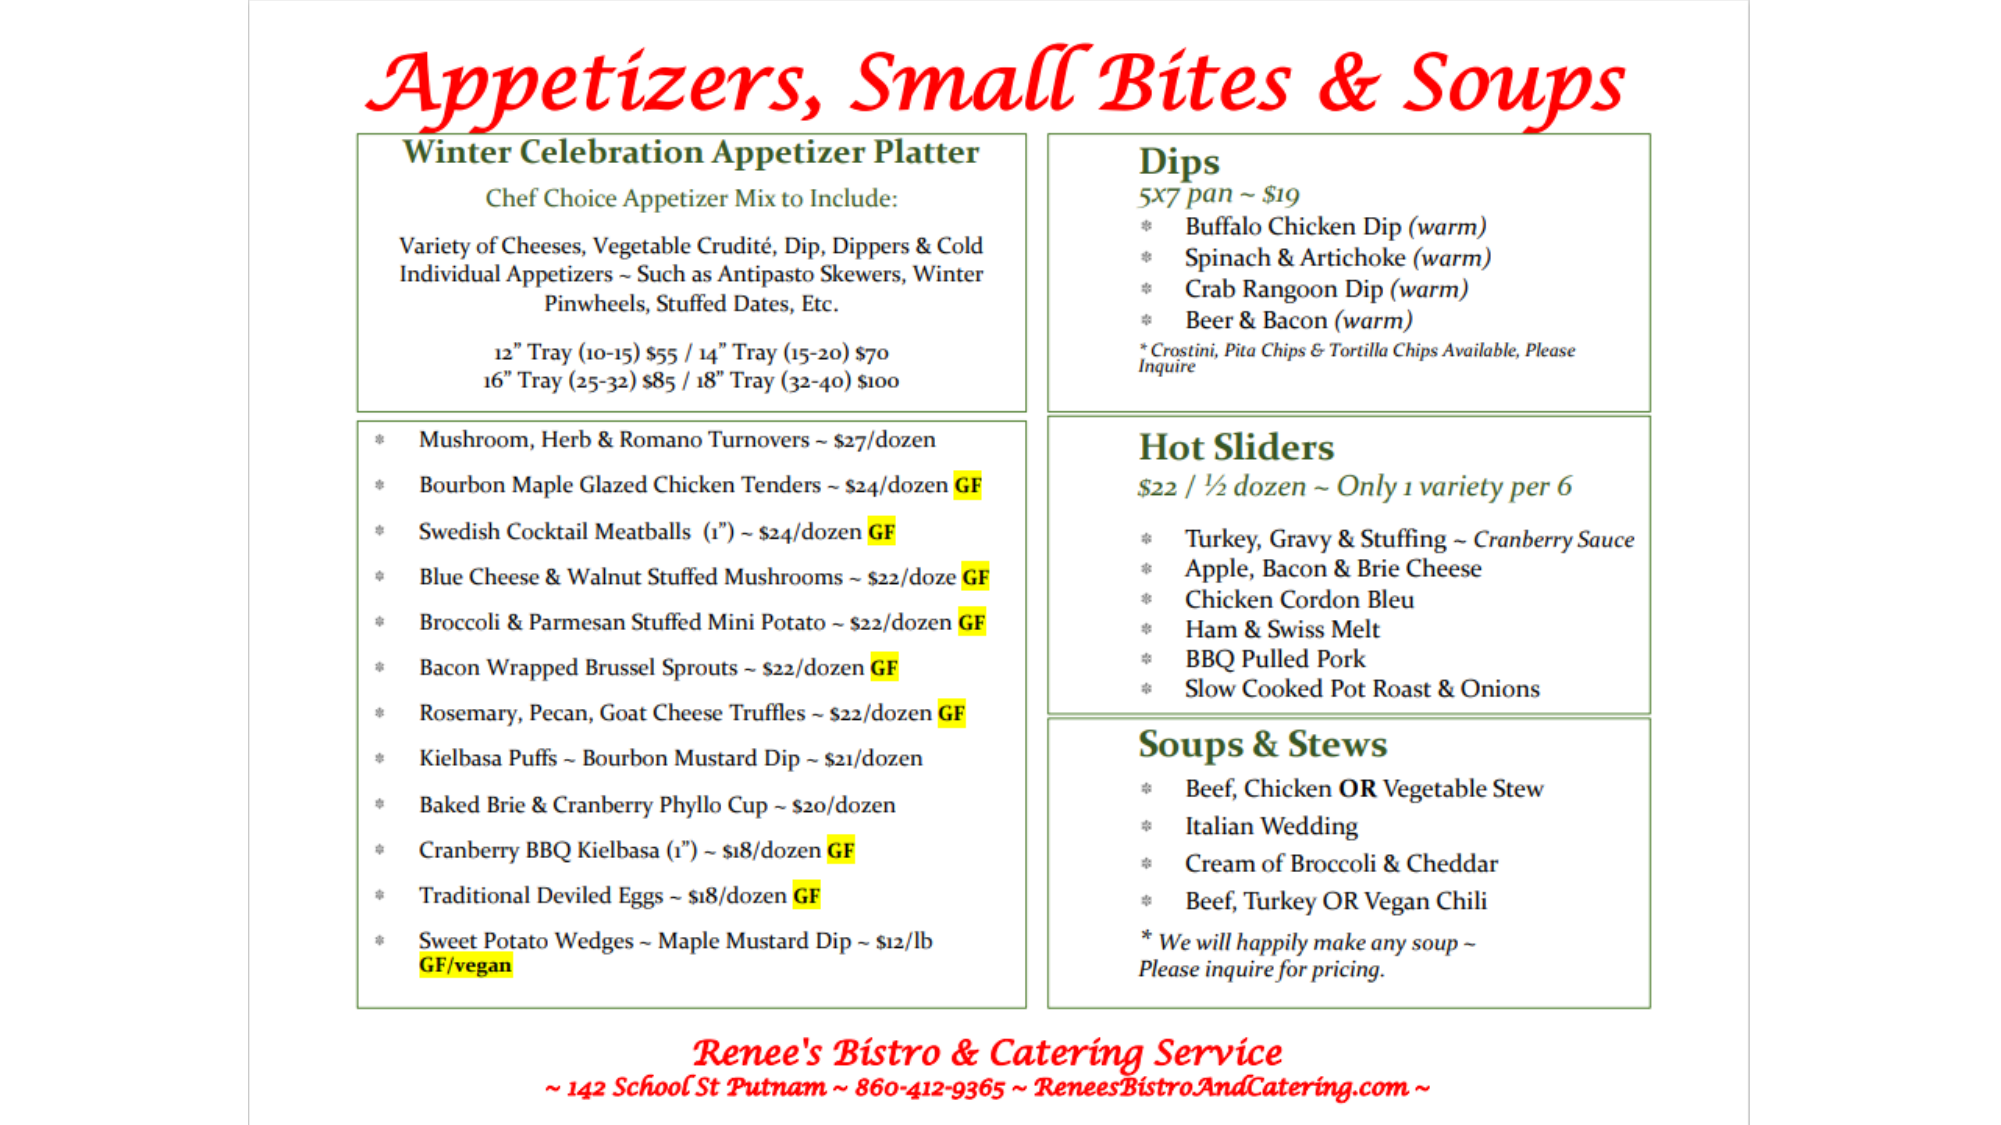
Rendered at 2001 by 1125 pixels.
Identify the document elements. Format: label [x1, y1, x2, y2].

picture [248, 0, 1750, 1125]
